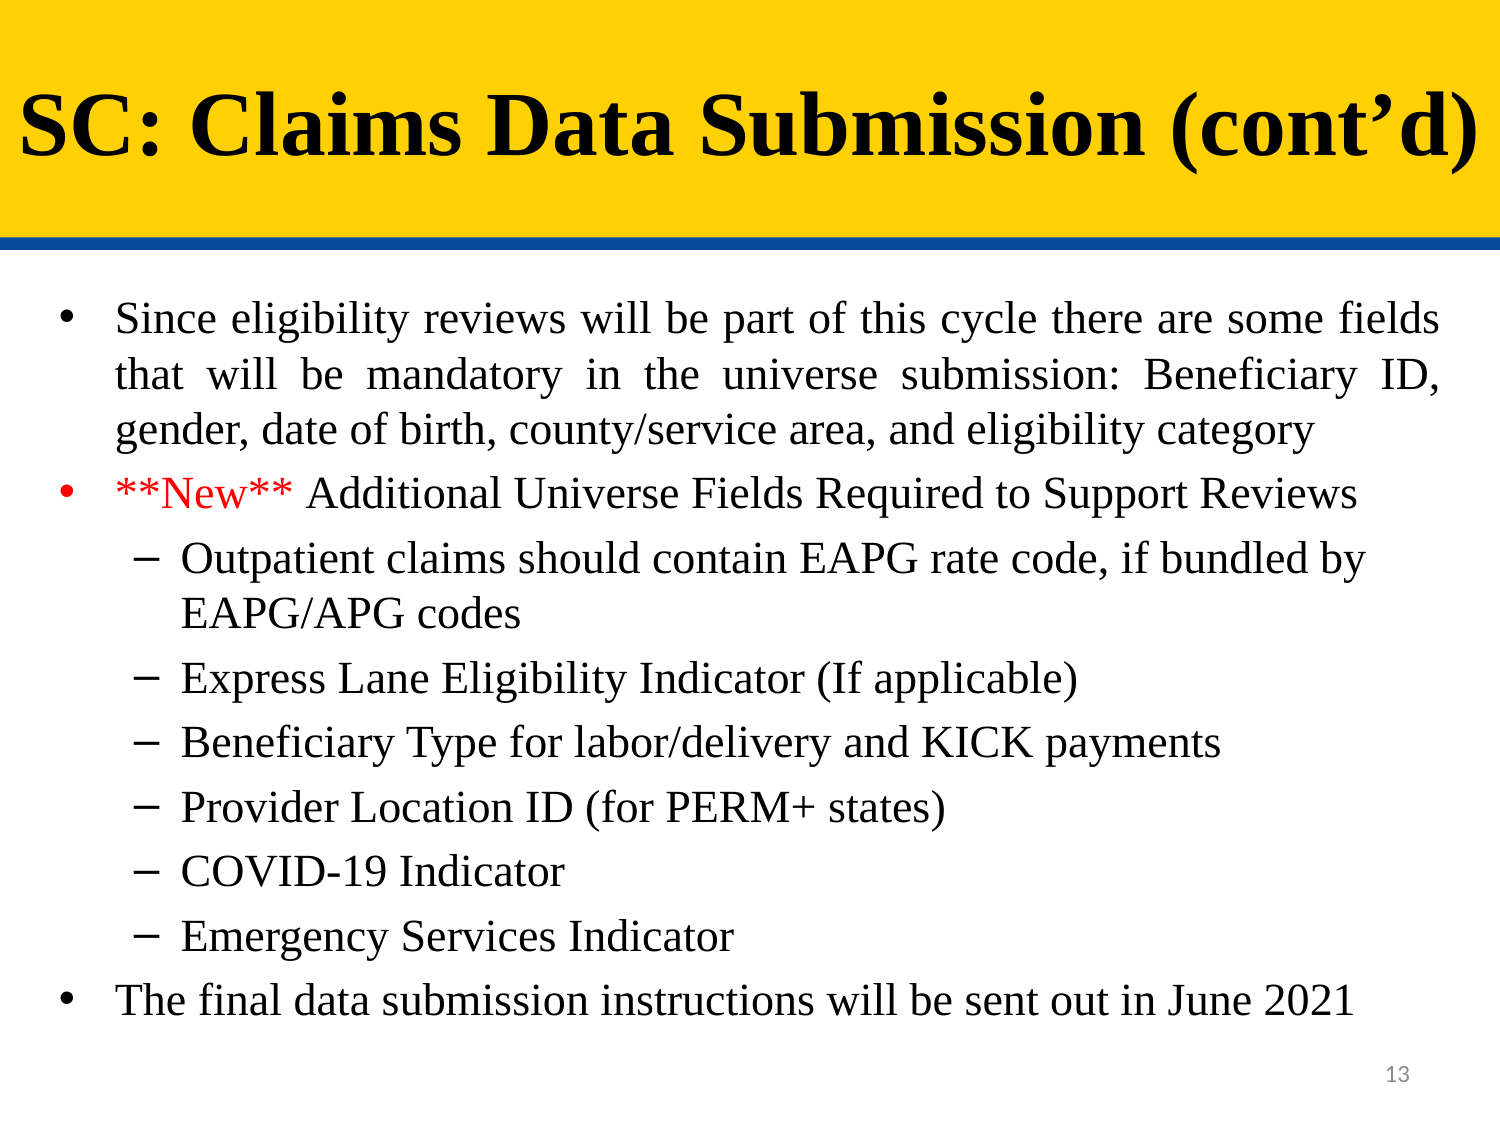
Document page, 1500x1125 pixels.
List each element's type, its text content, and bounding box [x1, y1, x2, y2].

title SC: Claims Data Submission (cont’d) [0, 0, 1500, 238]
list Since eligibility reviews will be part of this cycle there are some fields that will be mandatory in the universe submission: Beneficiary ID, gender, date of birth, county/service area, and eligibility category **New** Additional Universe Fields Required to Support Reviews Outpatient claims should contain EAPG rate code, if bundled by EAPG/APG codes Express Lane Eligibility Indicator (If applicable) Beneficiary Type for labor/delivery and KICK payments Provider Location ID (for PERM+ states) COVID-19 Indicator Emergency Services Indicator The final data submission instructions will be sent out in June 2021 [43, 280, 1457, 1043]
slide_number 13 [1074, 1042, 1425, 1103]
